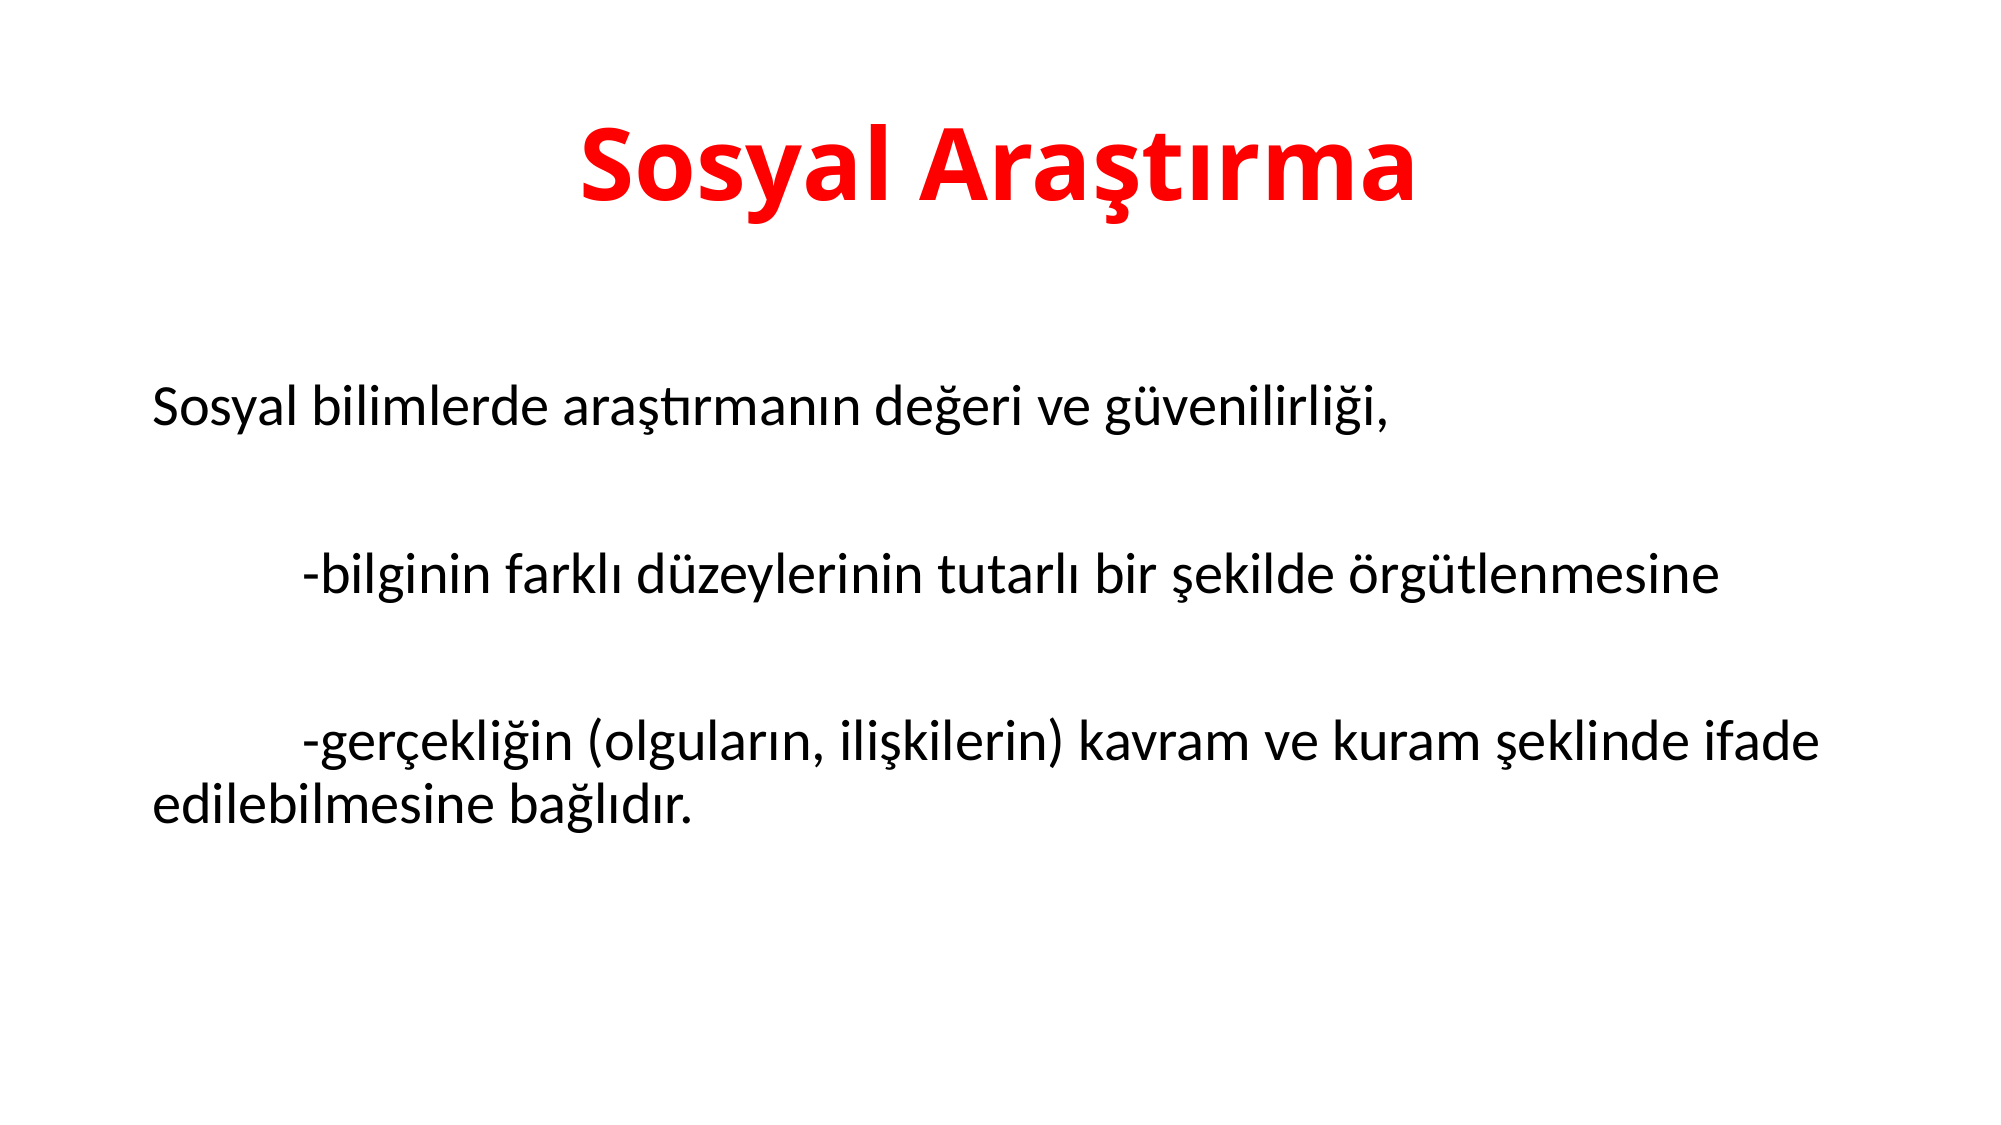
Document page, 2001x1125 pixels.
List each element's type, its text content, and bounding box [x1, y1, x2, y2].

title Sosyal Araştırma [137, 59, 1863, 277]
list Sosyal bilimlerde araştırmanın değeri ve güvenilirliği, -bilginin farklı düzeylerinin tutarlı bir şekilde örgütlenmesine -gerçekliğin (olguların, ilişkilerin) kavram ve kuram şeklinde ifade edilebilmesine bağlıdır. [137, 277, 1863, 1076]
